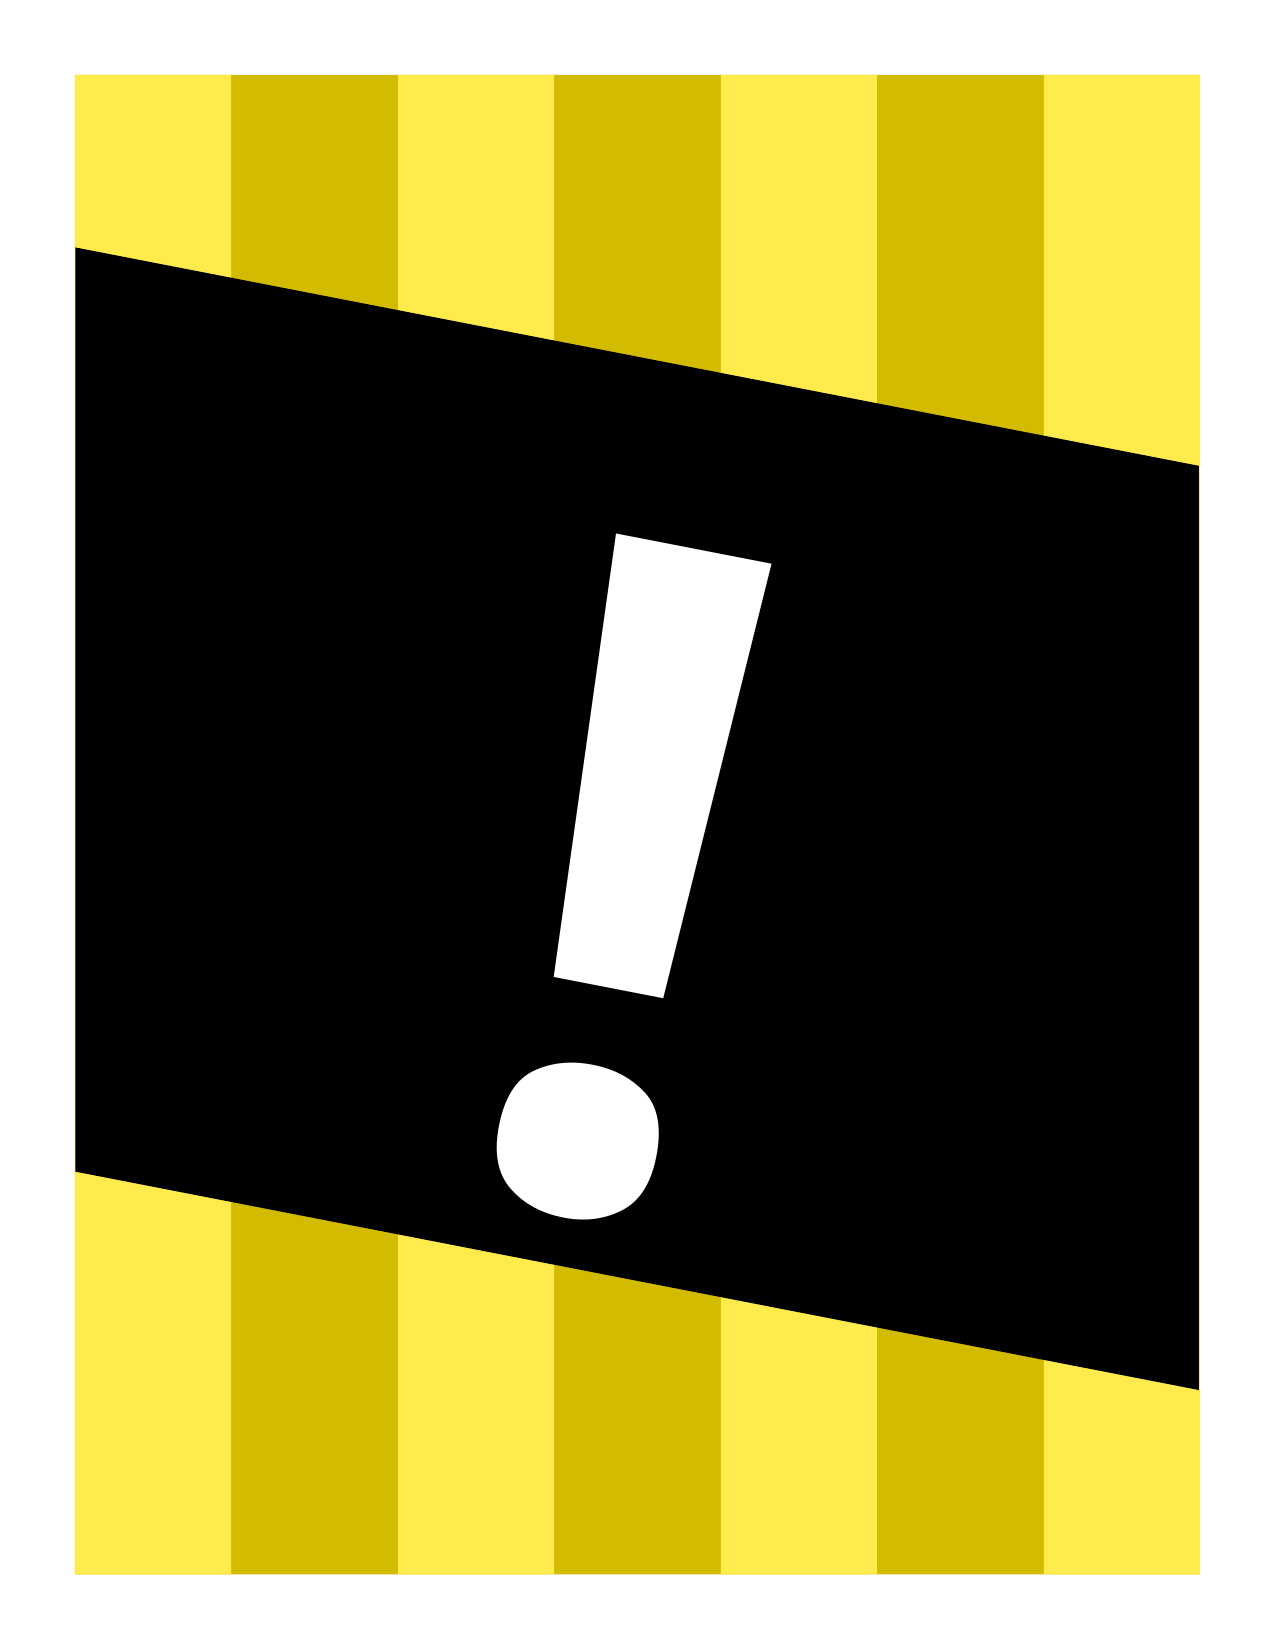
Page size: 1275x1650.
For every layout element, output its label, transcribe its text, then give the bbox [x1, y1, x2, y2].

title ! [22, 225, 1253, 1451]
